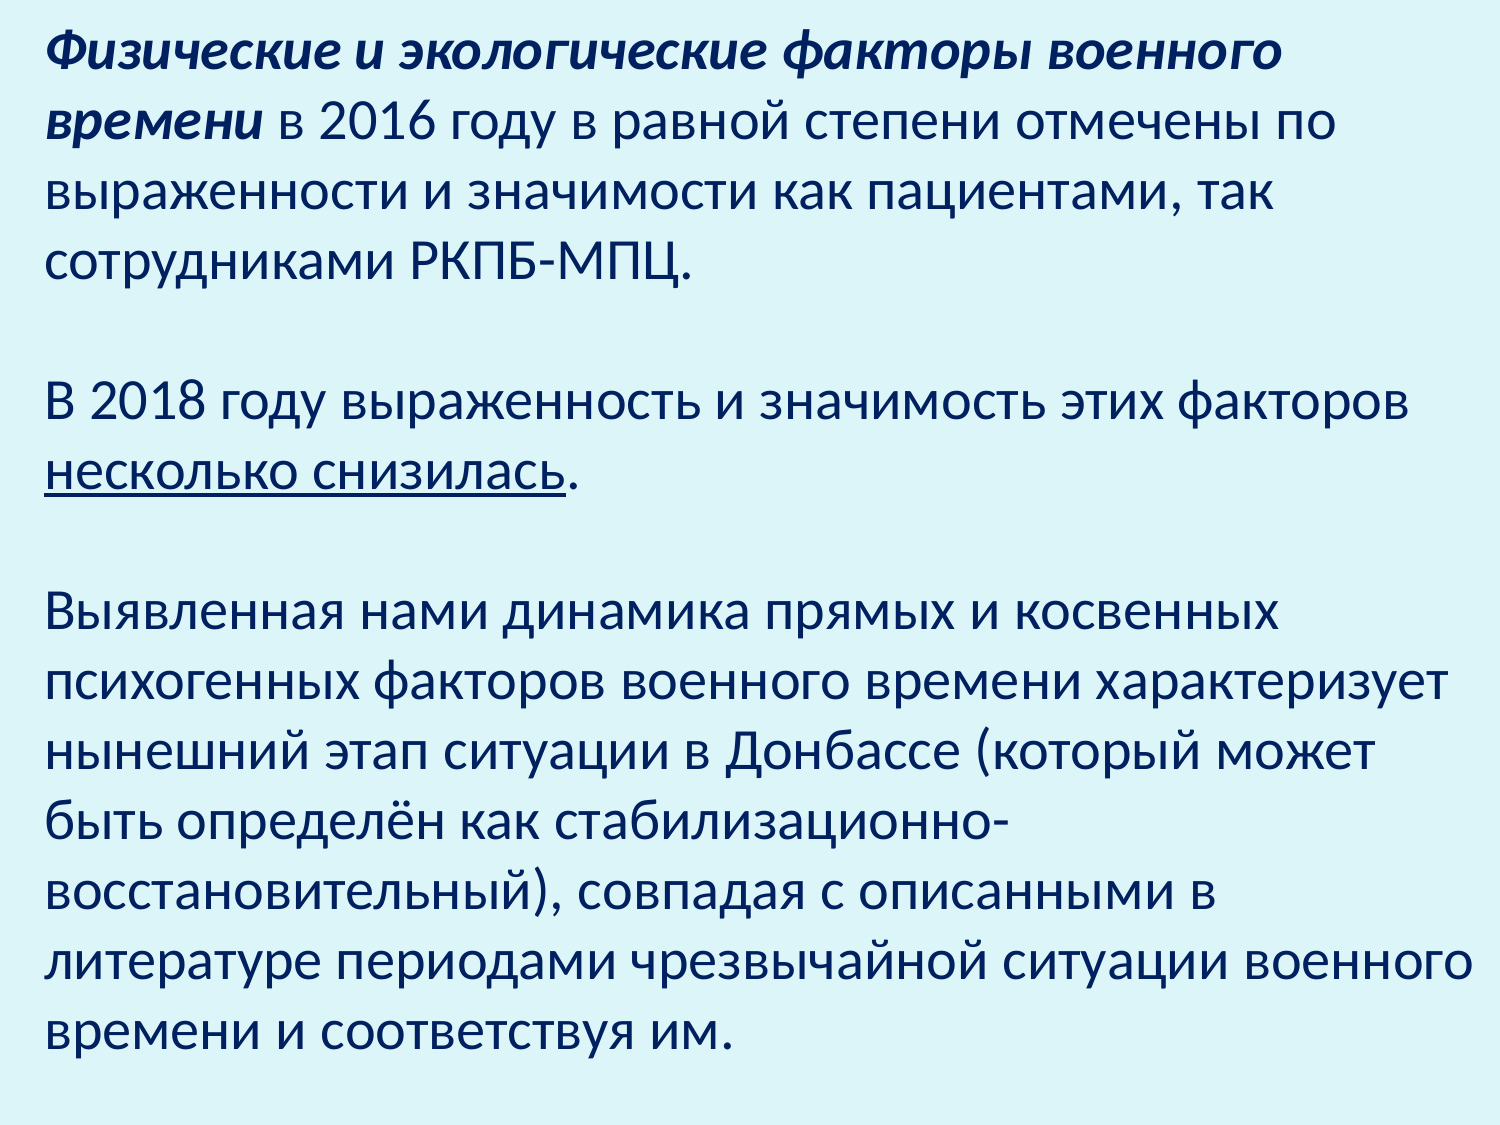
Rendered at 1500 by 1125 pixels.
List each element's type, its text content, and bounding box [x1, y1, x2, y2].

text_box Физические и экологические факторы военного времени в 2016 году в равной степени отмечены по выраженности и значимости как пациентами, так сотрудниками РКПБ-МПЦ. В 2018 году выраженность и значимость этих факторов несколько снизилась. Выявленная нами динамика прямых и косвенных психогенных факторов военного времени характеризует нынешний этап ситуации в Донбассе (который может быть определён как стабилизационно-восстановительный), совпадая с описанными в литературе периодами чрезвычайной ситуации военного времени и соответствуя им. [29, 3, 1500, 1125]
